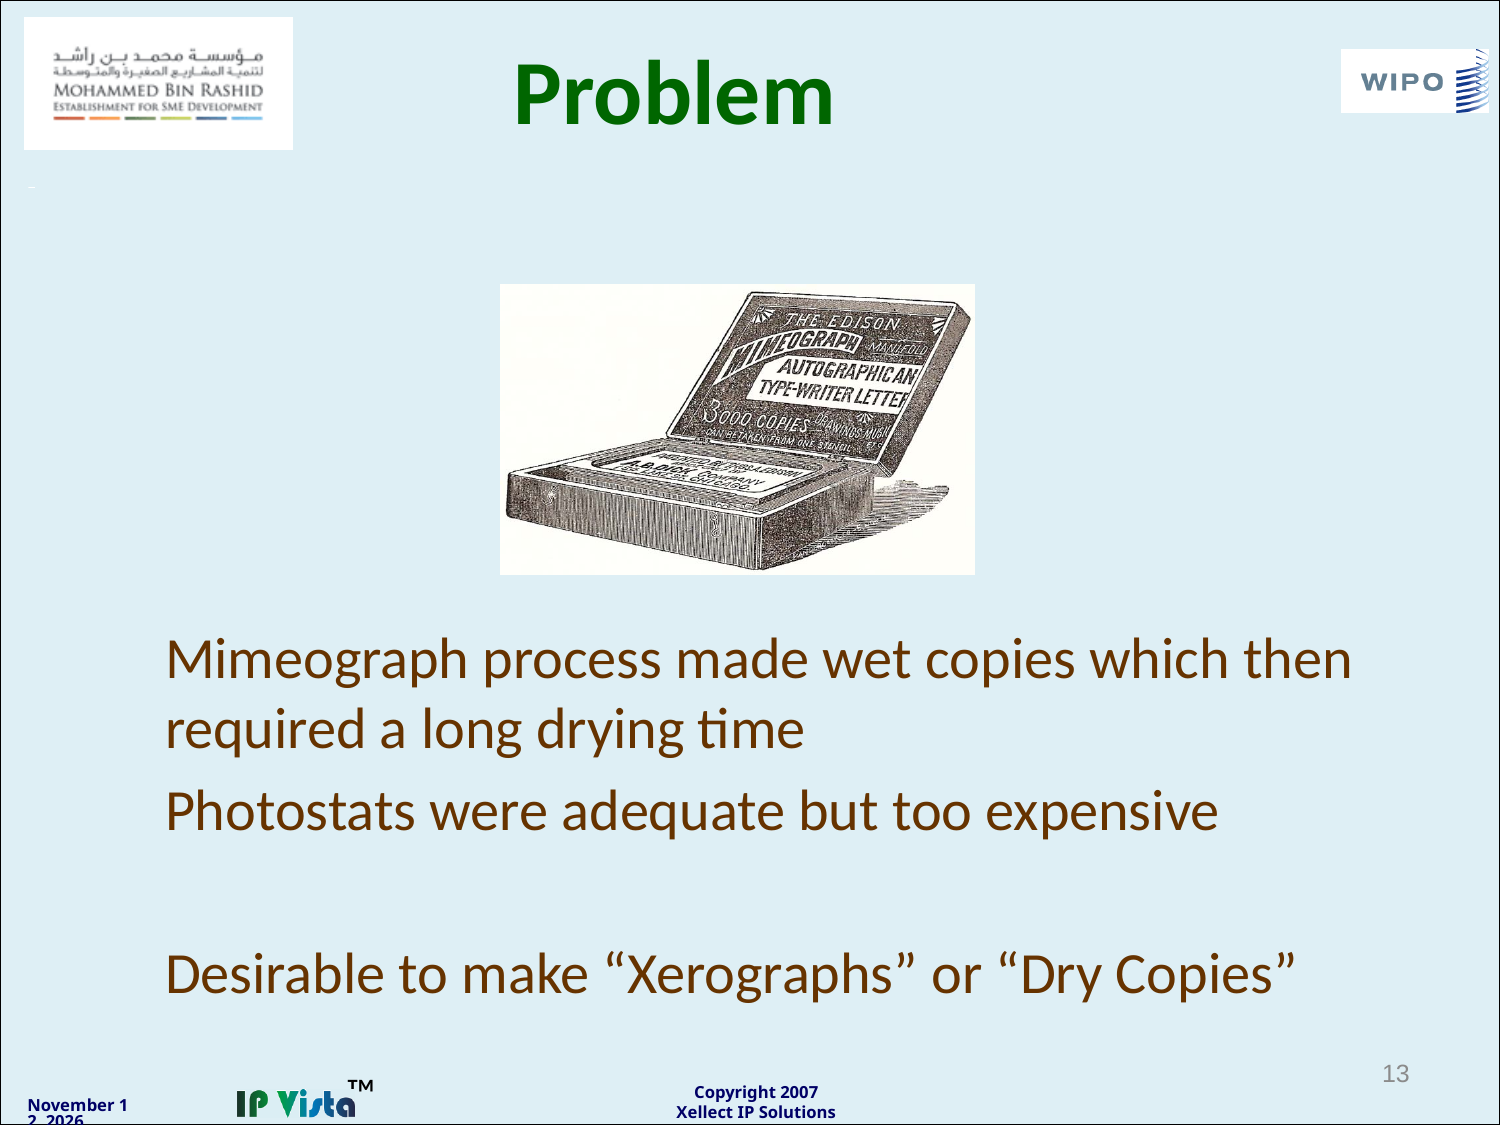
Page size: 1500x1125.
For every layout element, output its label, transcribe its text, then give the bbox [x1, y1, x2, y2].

title Problem [0, 12, 1350, 163]
list Mimeograph process made wet copies which then required a long drying time Photostats were adequate but too expensive Desirable to make “Xerographs” or “Dry Copies” [150, 612, 1500, 1125]
picture [1350, 49, 1489, 113]
picture [499, 283, 976, 576]
